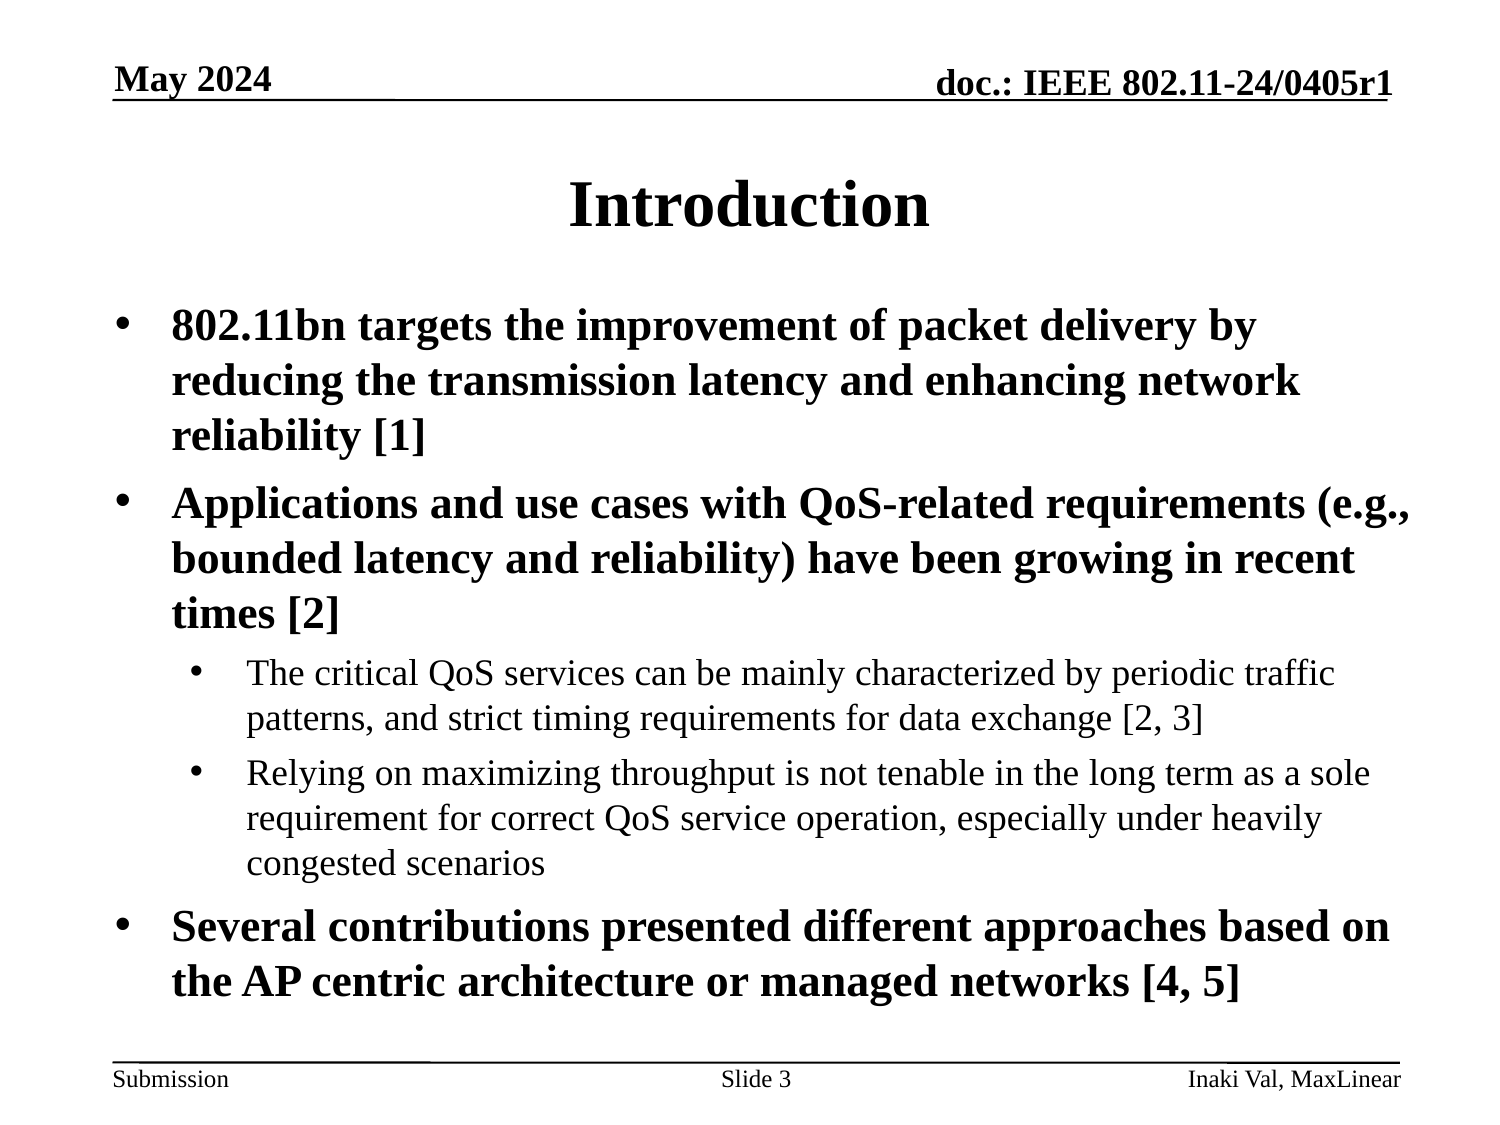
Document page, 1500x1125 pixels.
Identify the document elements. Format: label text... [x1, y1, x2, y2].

footer Inaki Val, MaxLinear [878, 1061, 1402, 1093]
list 802.11bn targets the improvement of packet delivery by reducing the transmission latency and enhancing network reliability [1] Applications and use cases with QoS-related requirements (e.g., bounded latency and reliability) have been growing in recent times [2] The critical QoS services can be mainly characterized by periodic traffic patterns, and strict timing requirements for data exchange [2, 3] Relying on maximizing throughput is not tenable in the long term as a sole requirement for correct QoS service operation, especially under heavily congested scenarios Several contributions presented different approaches based on the AP centric architecture or managed networks [4, 5] [99, 287, 1438, 1050]
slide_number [114, 54, 423, 100]
title Introduction [112, 112, 1388, 287]
slide_number Slide 3 [712, 1061, 800, 1123]
